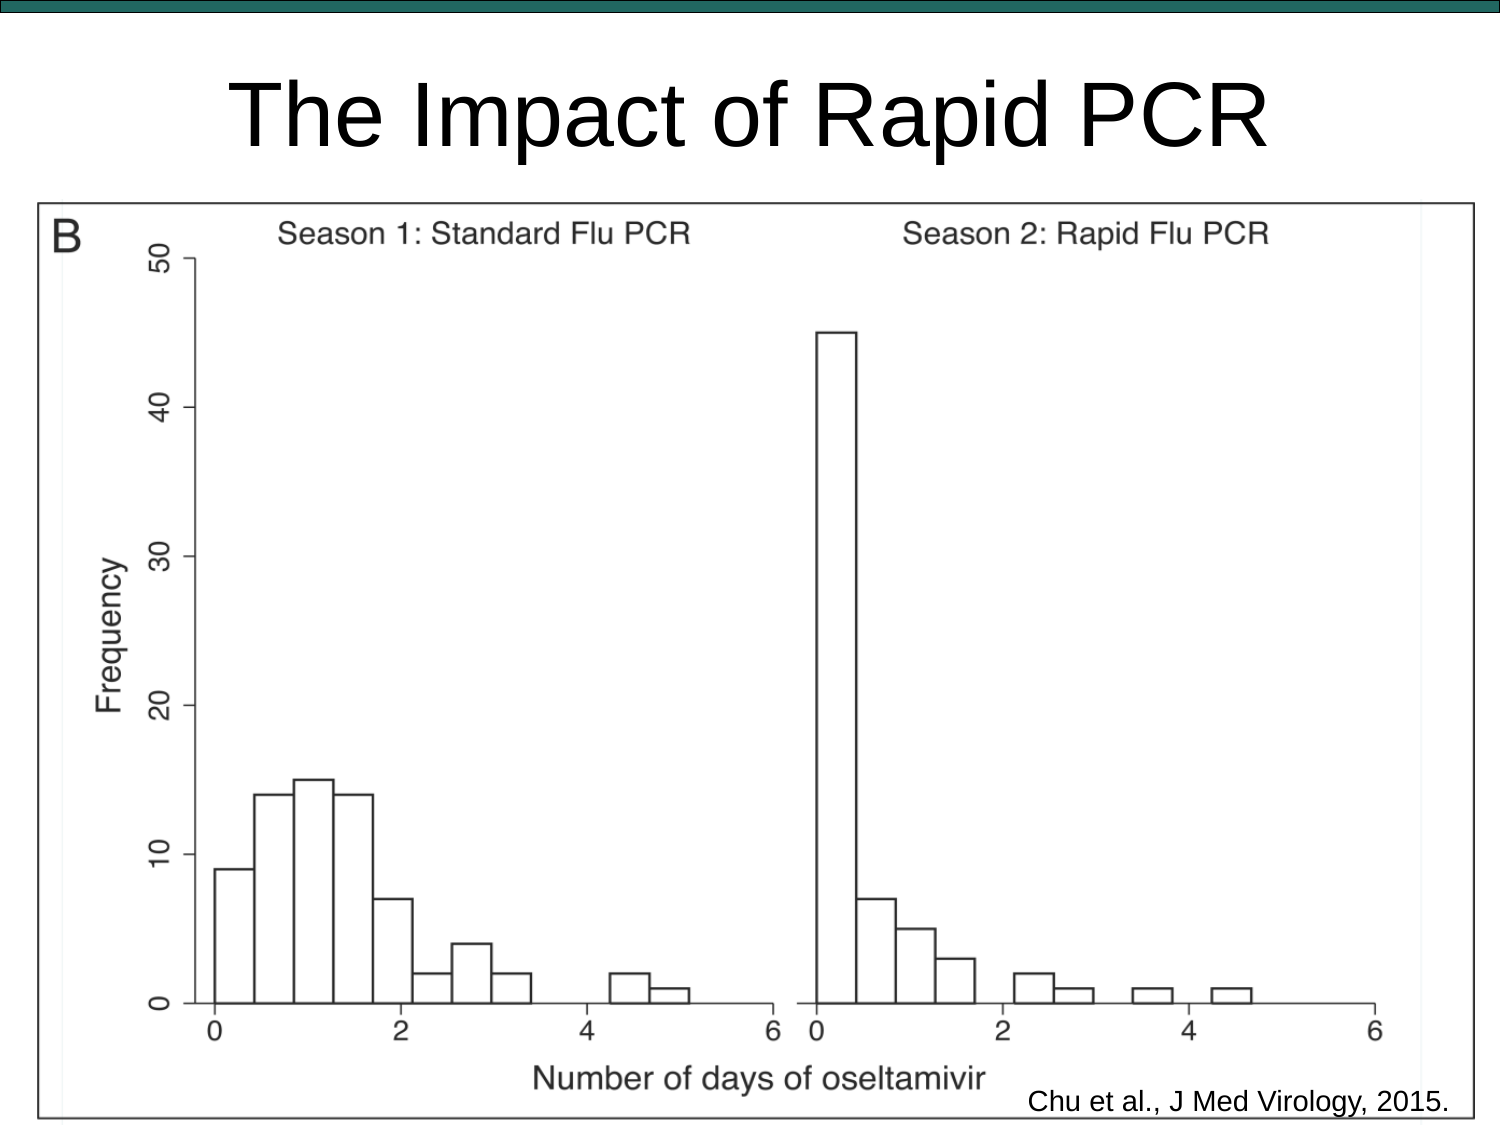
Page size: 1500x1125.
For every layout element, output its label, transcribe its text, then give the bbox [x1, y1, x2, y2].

title The Impact of Rapid PCR [75, 45, 1425, 175]
picture [37, 199, 1476, 1125]
